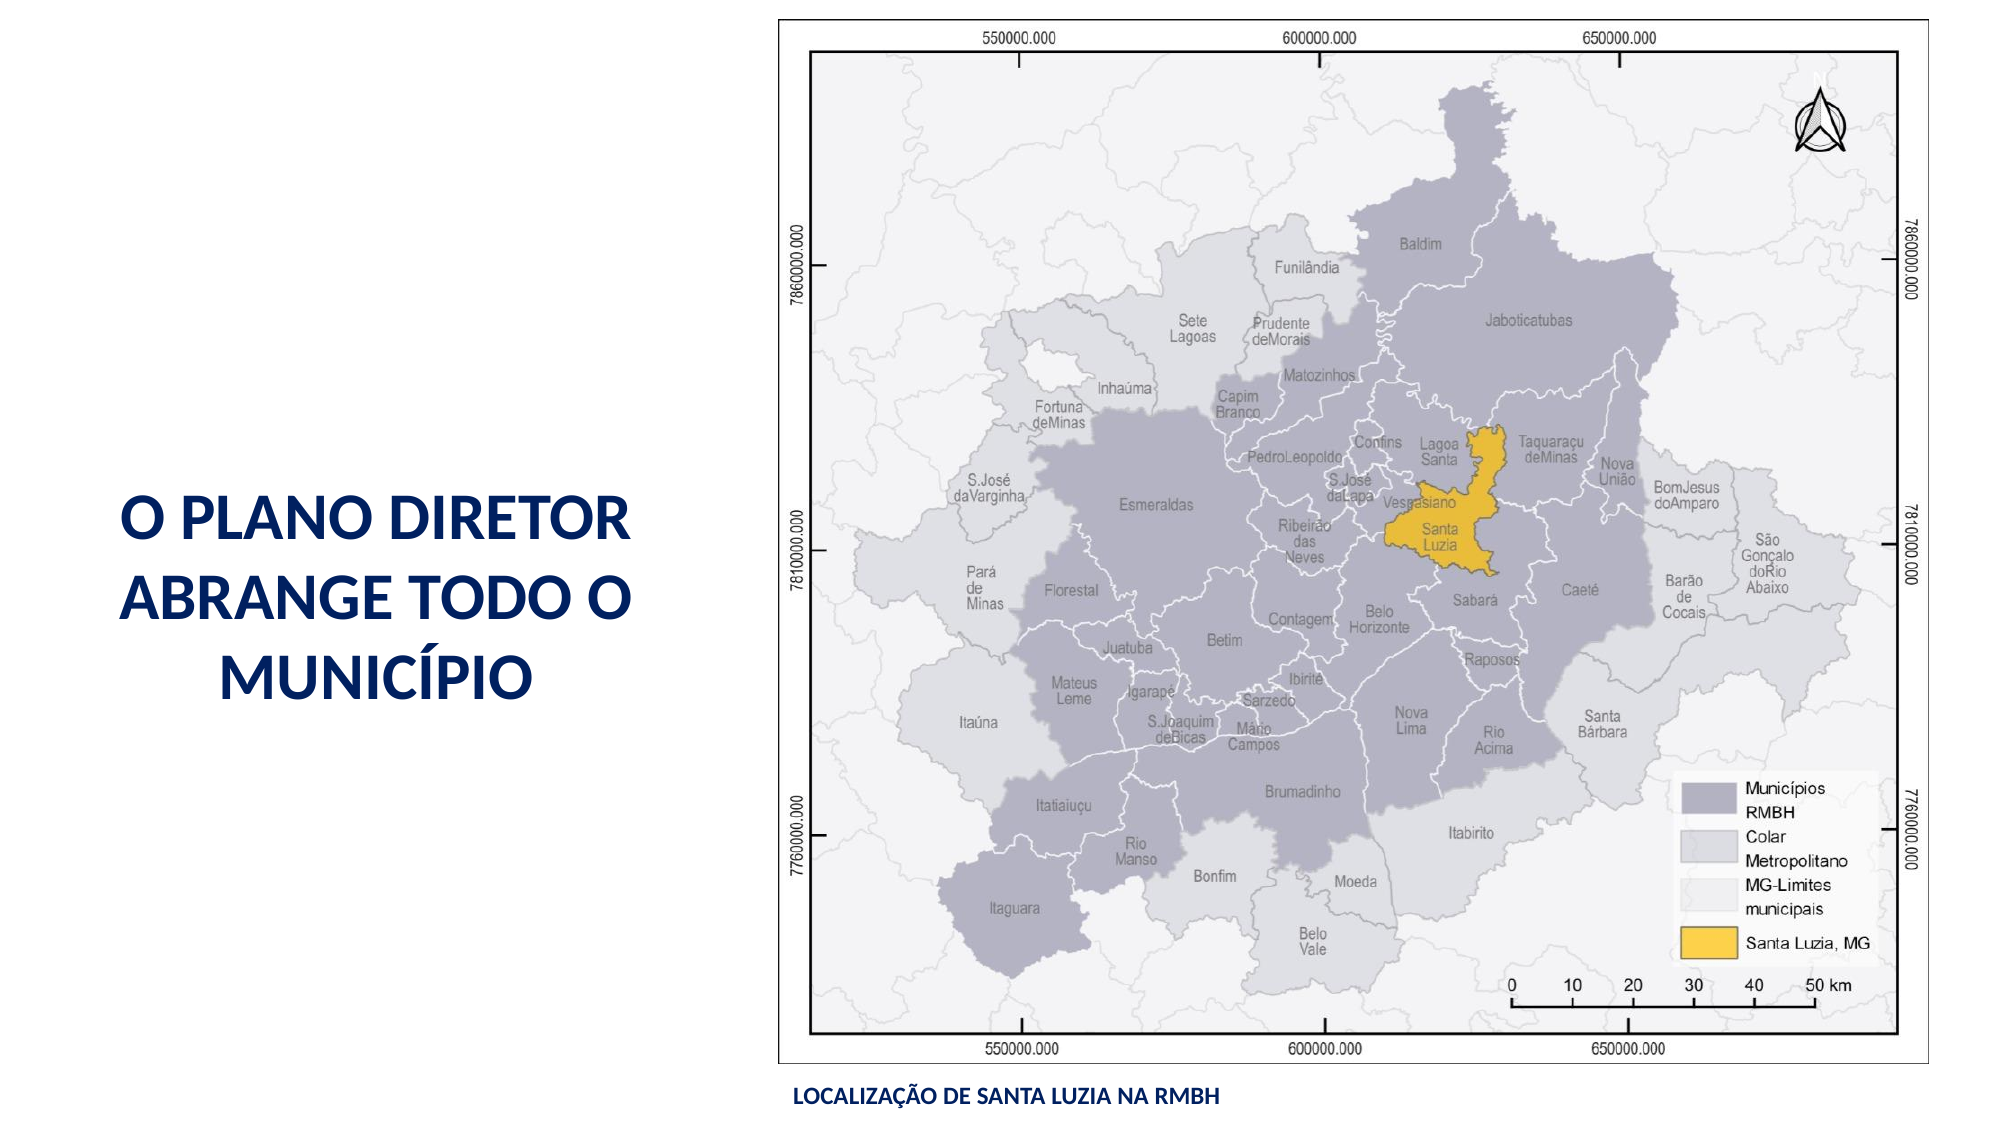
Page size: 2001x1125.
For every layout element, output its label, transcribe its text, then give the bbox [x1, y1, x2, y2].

text_box O PLANO DIRETOR ABRANGE TODO O MUNICÍPIO [0, 465, 765, 720]
picture [777, 19, 1929, 1064]
text_box LOCALIZAÇÃO DE SANTA LUZIA NA RMBH [778, 1072, 1669, 1117]
